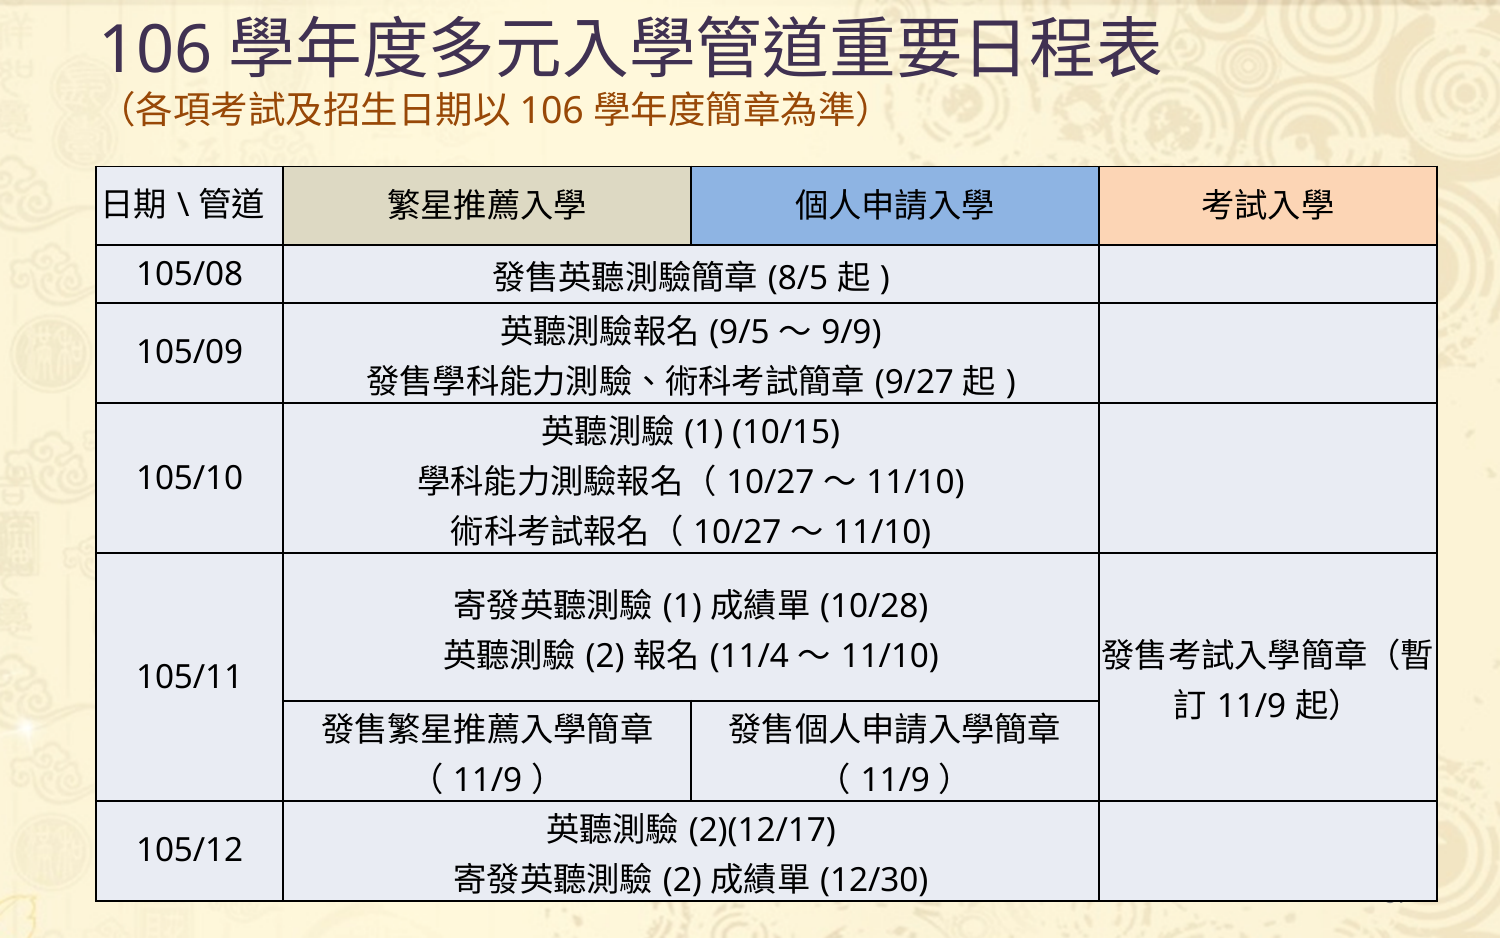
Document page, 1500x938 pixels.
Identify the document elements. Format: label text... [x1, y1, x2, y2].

table_cell 寄發英聽測驗(1)成績單(10/28) 英聽測驗(2)報名(11/4～11/10) [284, 554, 1098, 700]
picture [0, 0, 1500, 938]
table_cell 英聽測驗報名(9/5～9/9) 發售學科能力測驗、術科考試簡章(9/27起) [284, 304, 1098, 402]
text_box 106學年度多元入學管道重要日程表 （各項考試及招生日期以106學年度簡章為準） [84, 0, 1437, 167]
table_header 考試入學 [1100, 167, 1436, 244]
table_cell [1100, 304, 1436, 402]
slide_number 57 [1074, 902, 1425, 919]
table_cell 英聽測驗(1) (10/15) 學科能力測驗報名（10/27～11/10) 術科考試報名（10/27～11/10) [284, 404, 1098, 552]
table_cell 105/09 [97, 304, 282, 402]
table_cell [1100, 802, 1436, 900]
table_cell 發售個人申請入學簡章（11/9） [692, 702, 1098, 800]
table_cell 105/11 [97, 554, 282, 800]
table_header 日期\管道 [97, 167, 282, 244]
table_cell 英聽測驗(2)(12/17) 寄發英聽測驗(2)成績單(12/30) [284, 802, 1098, 900]
table_header 個人申請入學 [692, 167, 1098, 244]
table_cell 105/12 [97, 802, 282, 900]
table_cell 105/10 [97, 404, 282, 552]
table_cell [1100, 246, 1436, 302]
table_cell 發售考試入學簡章（暫訂11/9起） [1100, 554, 1436, 800]
table_cell 發售繁星推薦入學簡章（11/9） [284, 702, 690, 800]
table_cell 發售英聽測驗簡章(8/5起) [284, 246, 1098, 302]
table_cell 105/08 [97, 246, 282, 302]
table_cell [1100, 404, 1436, 552]
table_header 繁星推薦入學 [284, 167, 690, 244]
